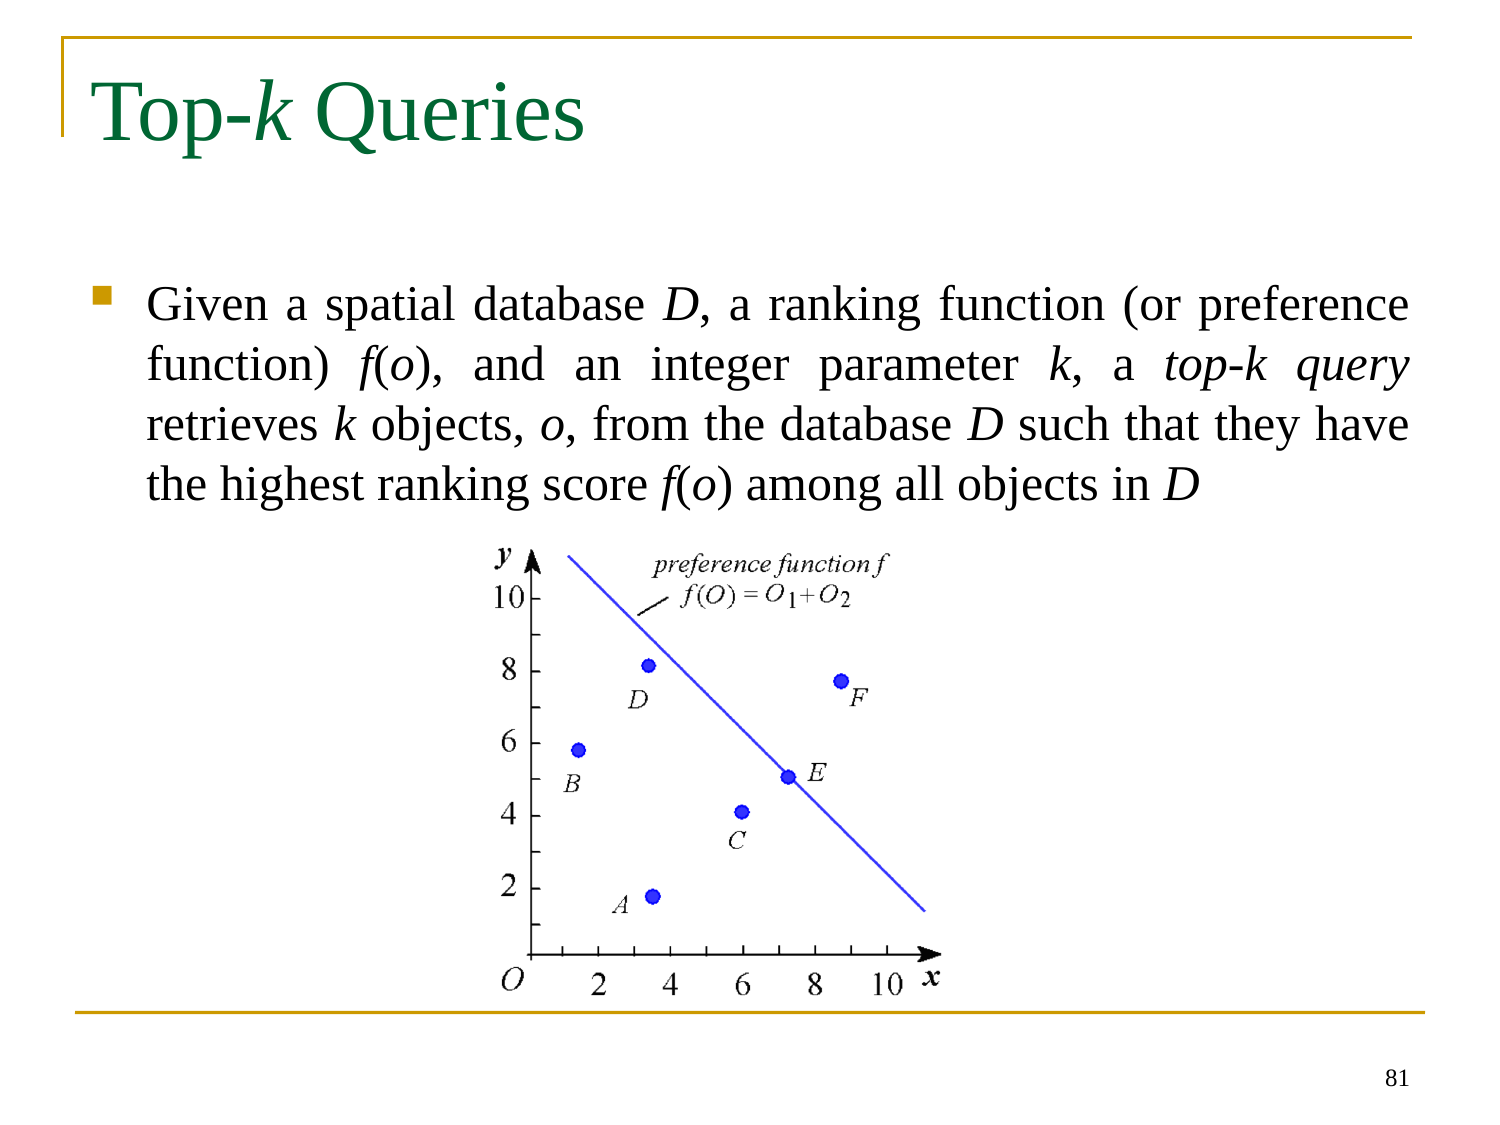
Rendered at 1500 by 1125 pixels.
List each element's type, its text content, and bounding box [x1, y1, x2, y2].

slide_number 81 [1074, 1024, 1425, 1100]
picture [474, 537, 961, 1011]
title Top-k Queries [75, 45, 1425, 233]
list Given a spatial database D, a ranking function (or preference function) f(o), and an integer parameter k, a top-k query retrieves k objects, o, from the database D such that they have the highest ranking score f(o) among all objects in D [75, 262, 1425, 1006]
